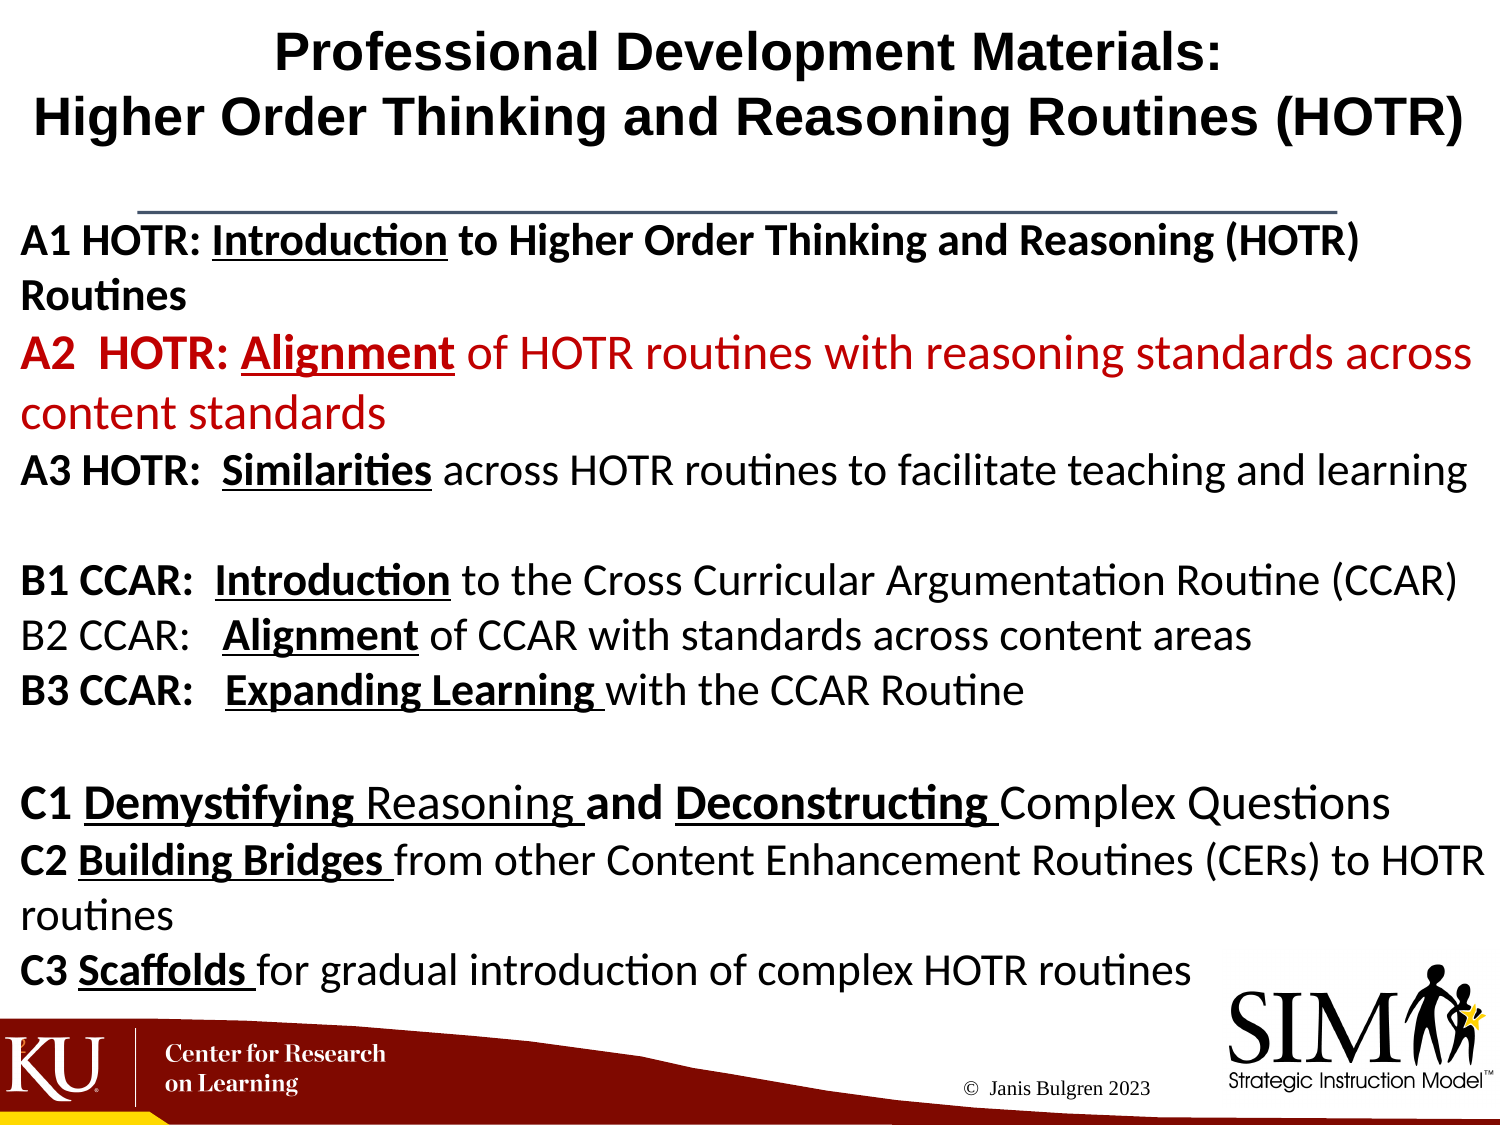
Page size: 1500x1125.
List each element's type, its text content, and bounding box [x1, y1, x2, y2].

text_box A1 HOTR: Introduction to Higher Order Thinking and Reasoning (HOTR) Routines A2 HOTR: Alignment of HOTR routines with reasoning standards across content standards A3 HOTR: Similarities across HOTR routines to facilitate teaching and learning B1 CCAR: Introduction to the Cross Curricular Argumentation Routine (CCAR) B2 CCAR: Alignment of CCAR with standards across content areas B3 CCAR: Expanding Learning with the CCAR Routine C1 Demystifying Reasoning and Deconstructing Complex Questions C2 Building Bridges from other Content Enhancement Routines (CERs) to HOTR routines C3 Scaffolds for gradual introduction of complex HOTR routines © Janis Bulgren 2023 [5, 202, 1500, 1125]
slide_number 2 [0, 1024, 5, 1033]
title Professional Development Materials: Higher Order Thinking and Reasoning Routines (HOTR) [0, 0, 1500, 154]
picture [5, 1028, 386, 1107]
